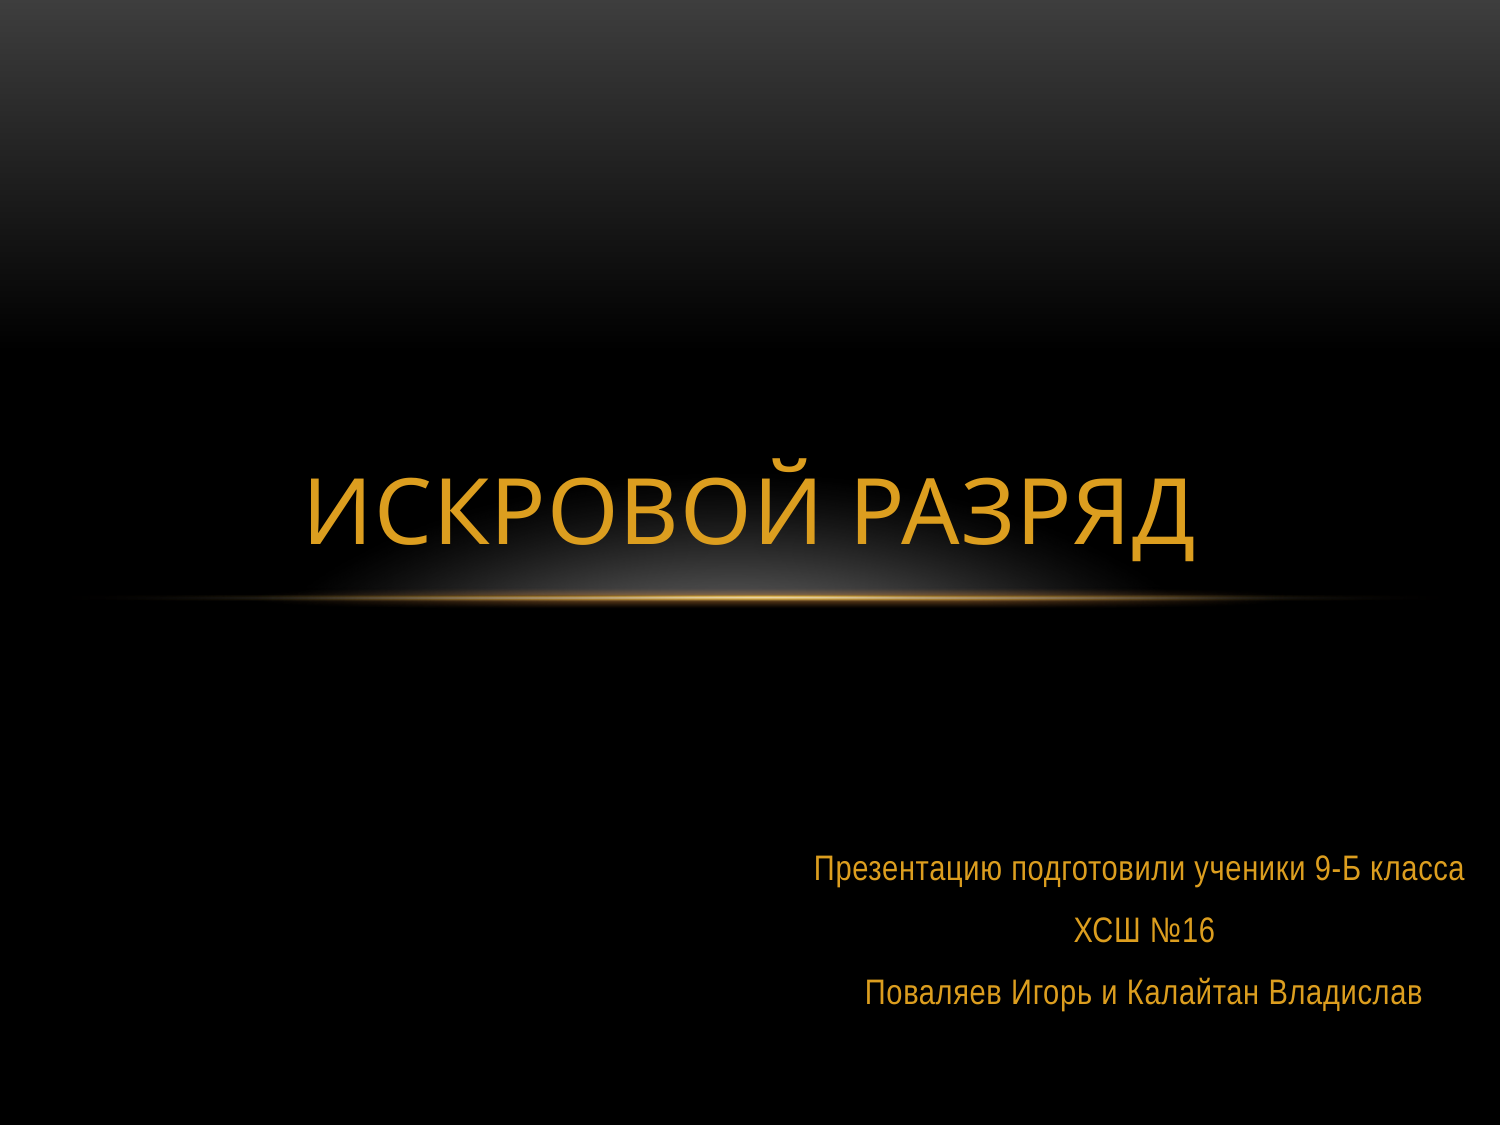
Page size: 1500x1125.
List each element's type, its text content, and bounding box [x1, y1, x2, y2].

subtitle Презентацию подготовили ученики 9-Б класса ХСШ №16 Поваляев Игорь и Калайтан Владислав [789, 837, 1499, 1125]
title Искровой разряд [112, 329, 1388, 571]
picture [0, 0, 1500, 750]
